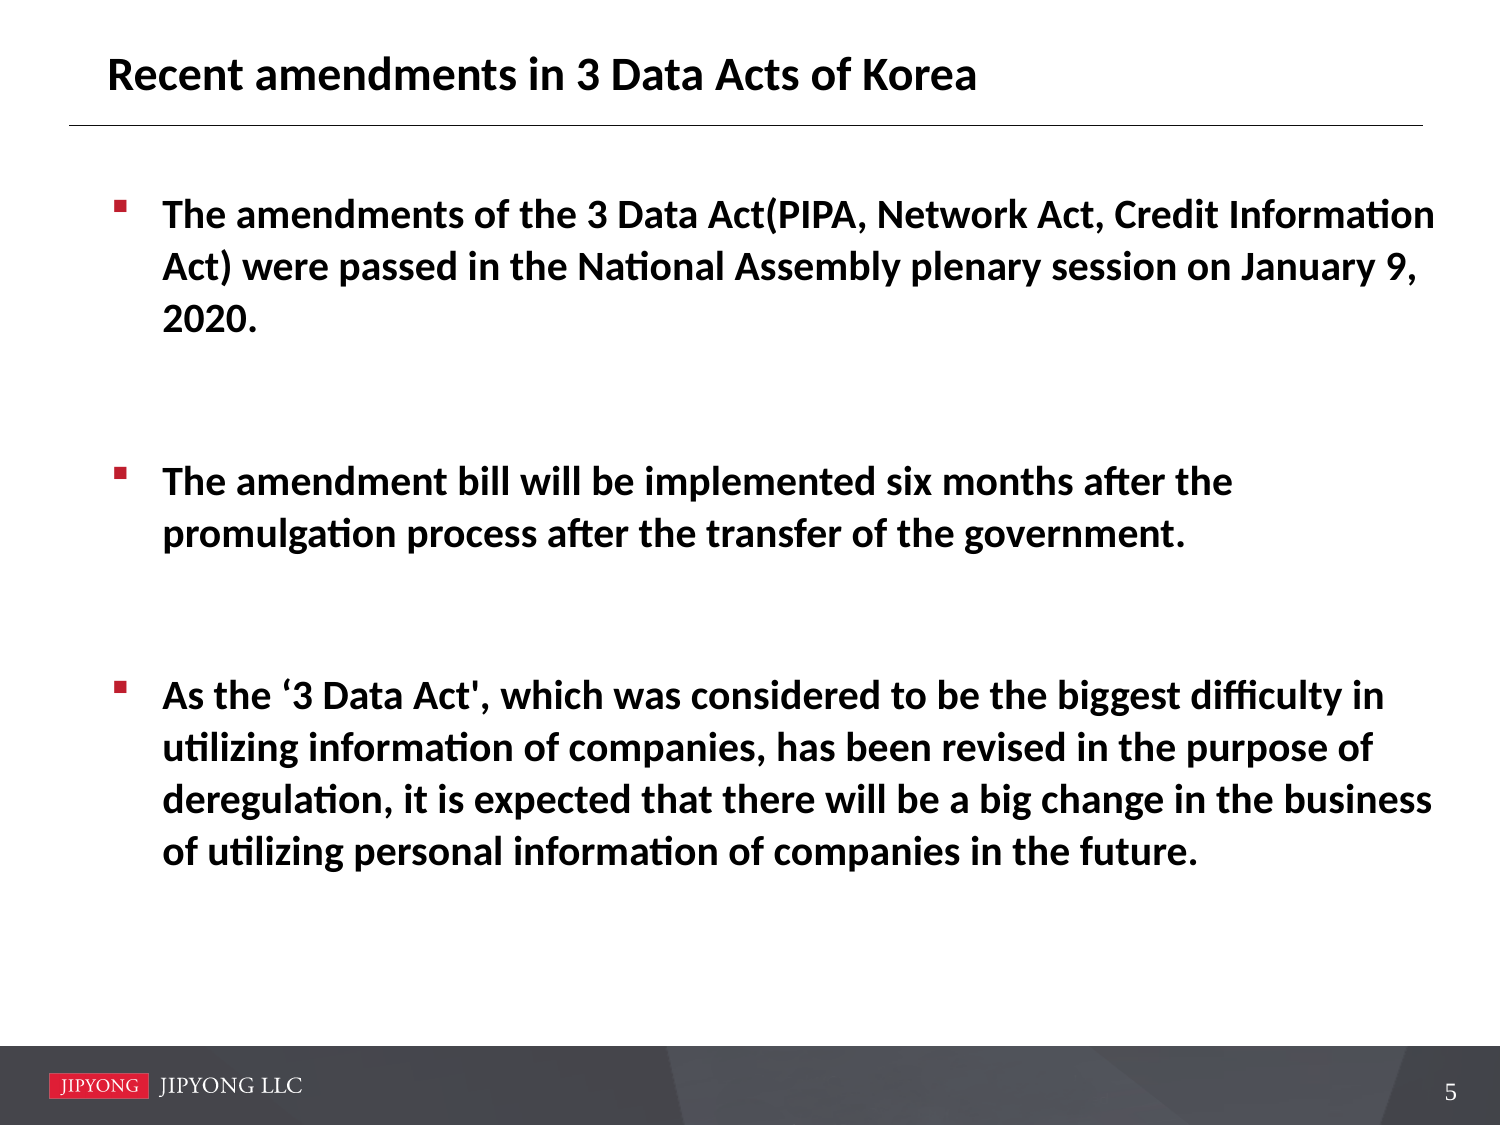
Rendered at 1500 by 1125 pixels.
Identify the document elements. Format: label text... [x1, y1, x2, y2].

picture [0, 1046, 1500, 1125]
list The amendments of the 3 Data Act(PIPA, Network Act, Credit Information Act) were passed in the National Assembly plenary session on January 9, 2020. The amendment bill will be implemented six months after the promulgation process after the transfer of the government. As the ‘3 Data Act', which was considered to be the biggest difficulty in utilizing information of companies, has been revised in the purpose of deregulation, it is expected that there will be a big change in the business of utilizing personal information of companies in the future. [96, 177, 1459, 1004]
title Recent amendments in 3 Data Acts of Korea [92, 24, 1500, 118]
